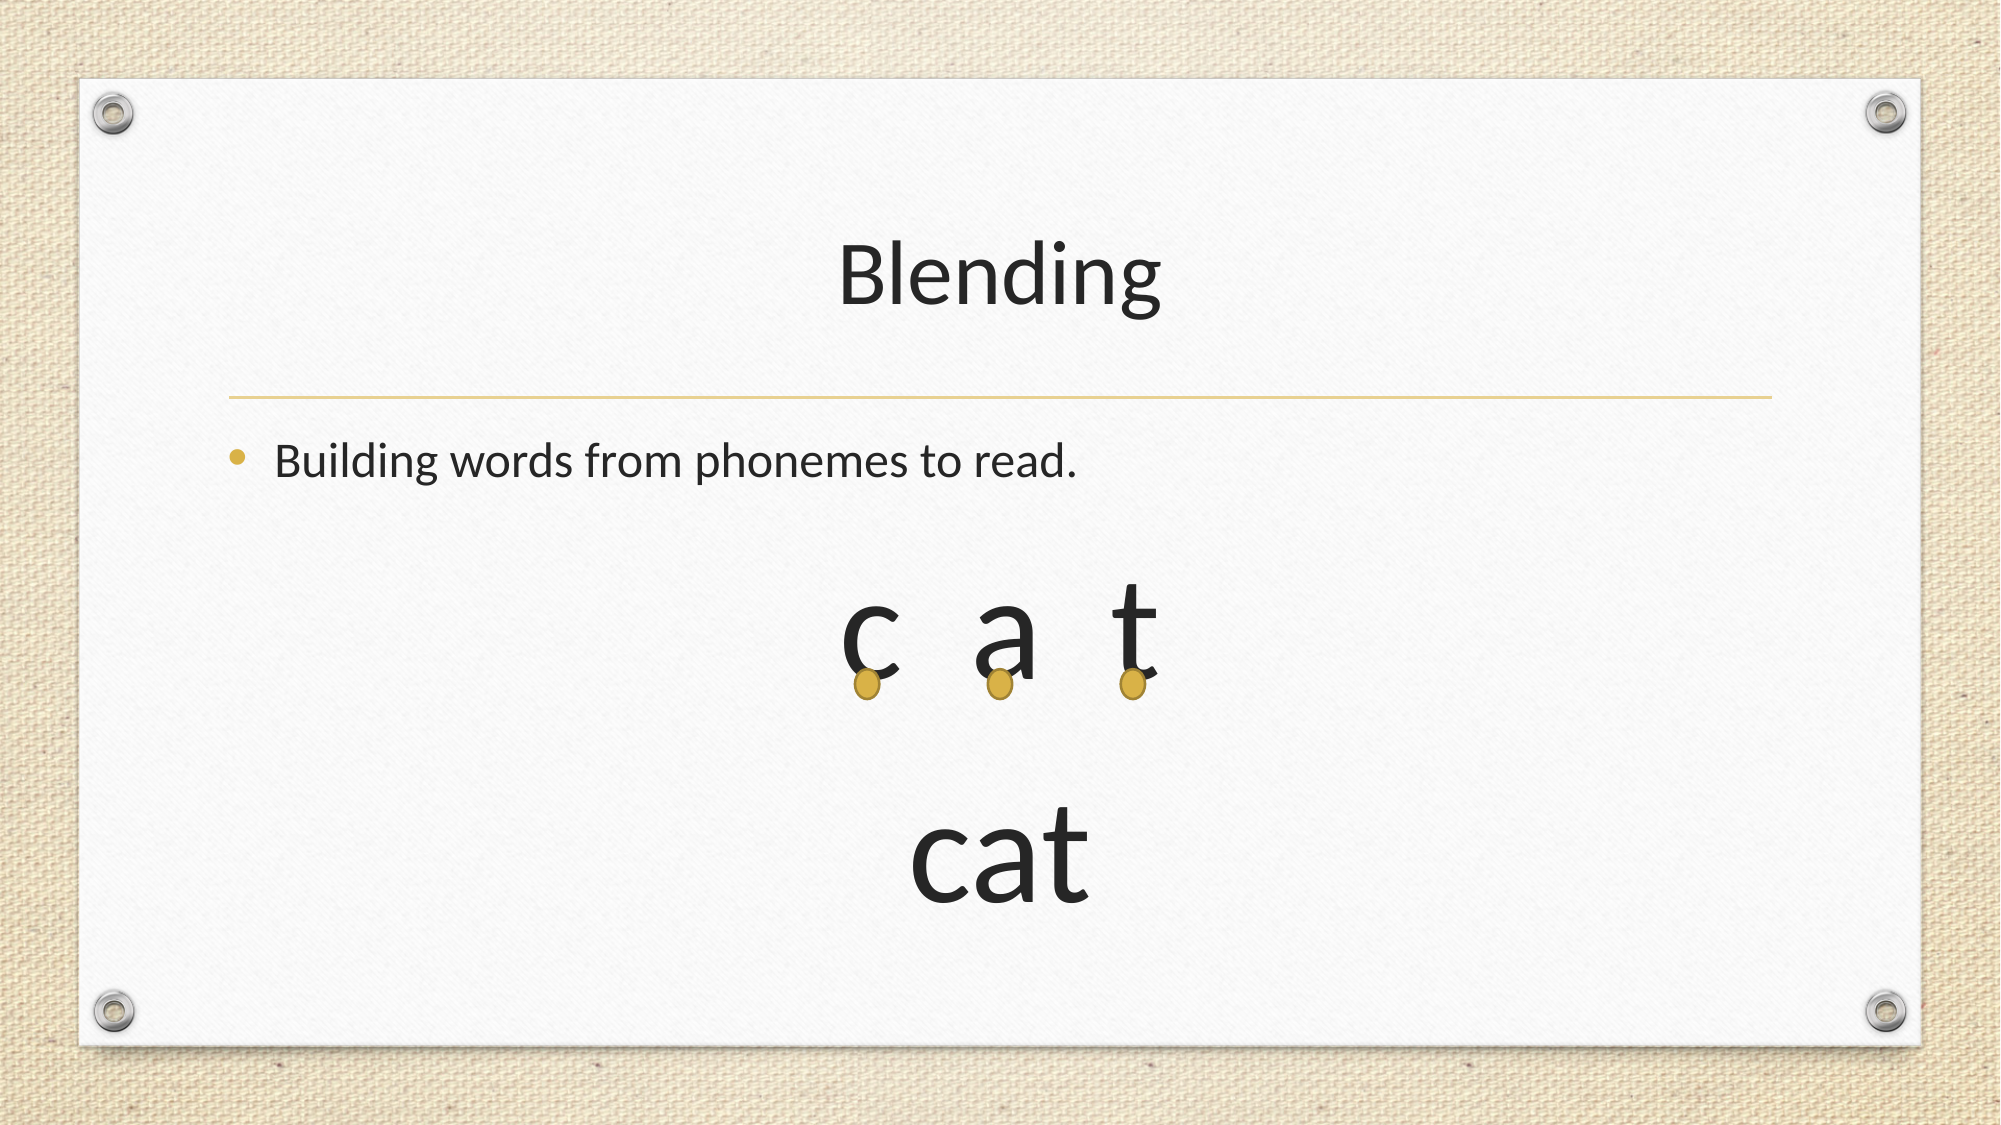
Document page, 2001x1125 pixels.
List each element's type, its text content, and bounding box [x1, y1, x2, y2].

text_box [986, 667, 1014, 701]
list Building words from phonemes to read. c a t cat [212, 419, 1788, 964]
picture [0, 0, 2001, 1125]
text_box [853, 667, 881, 701]
title Blending [212, 161, 1788, 375]
text_box [1119, 667, 1147, 701]
